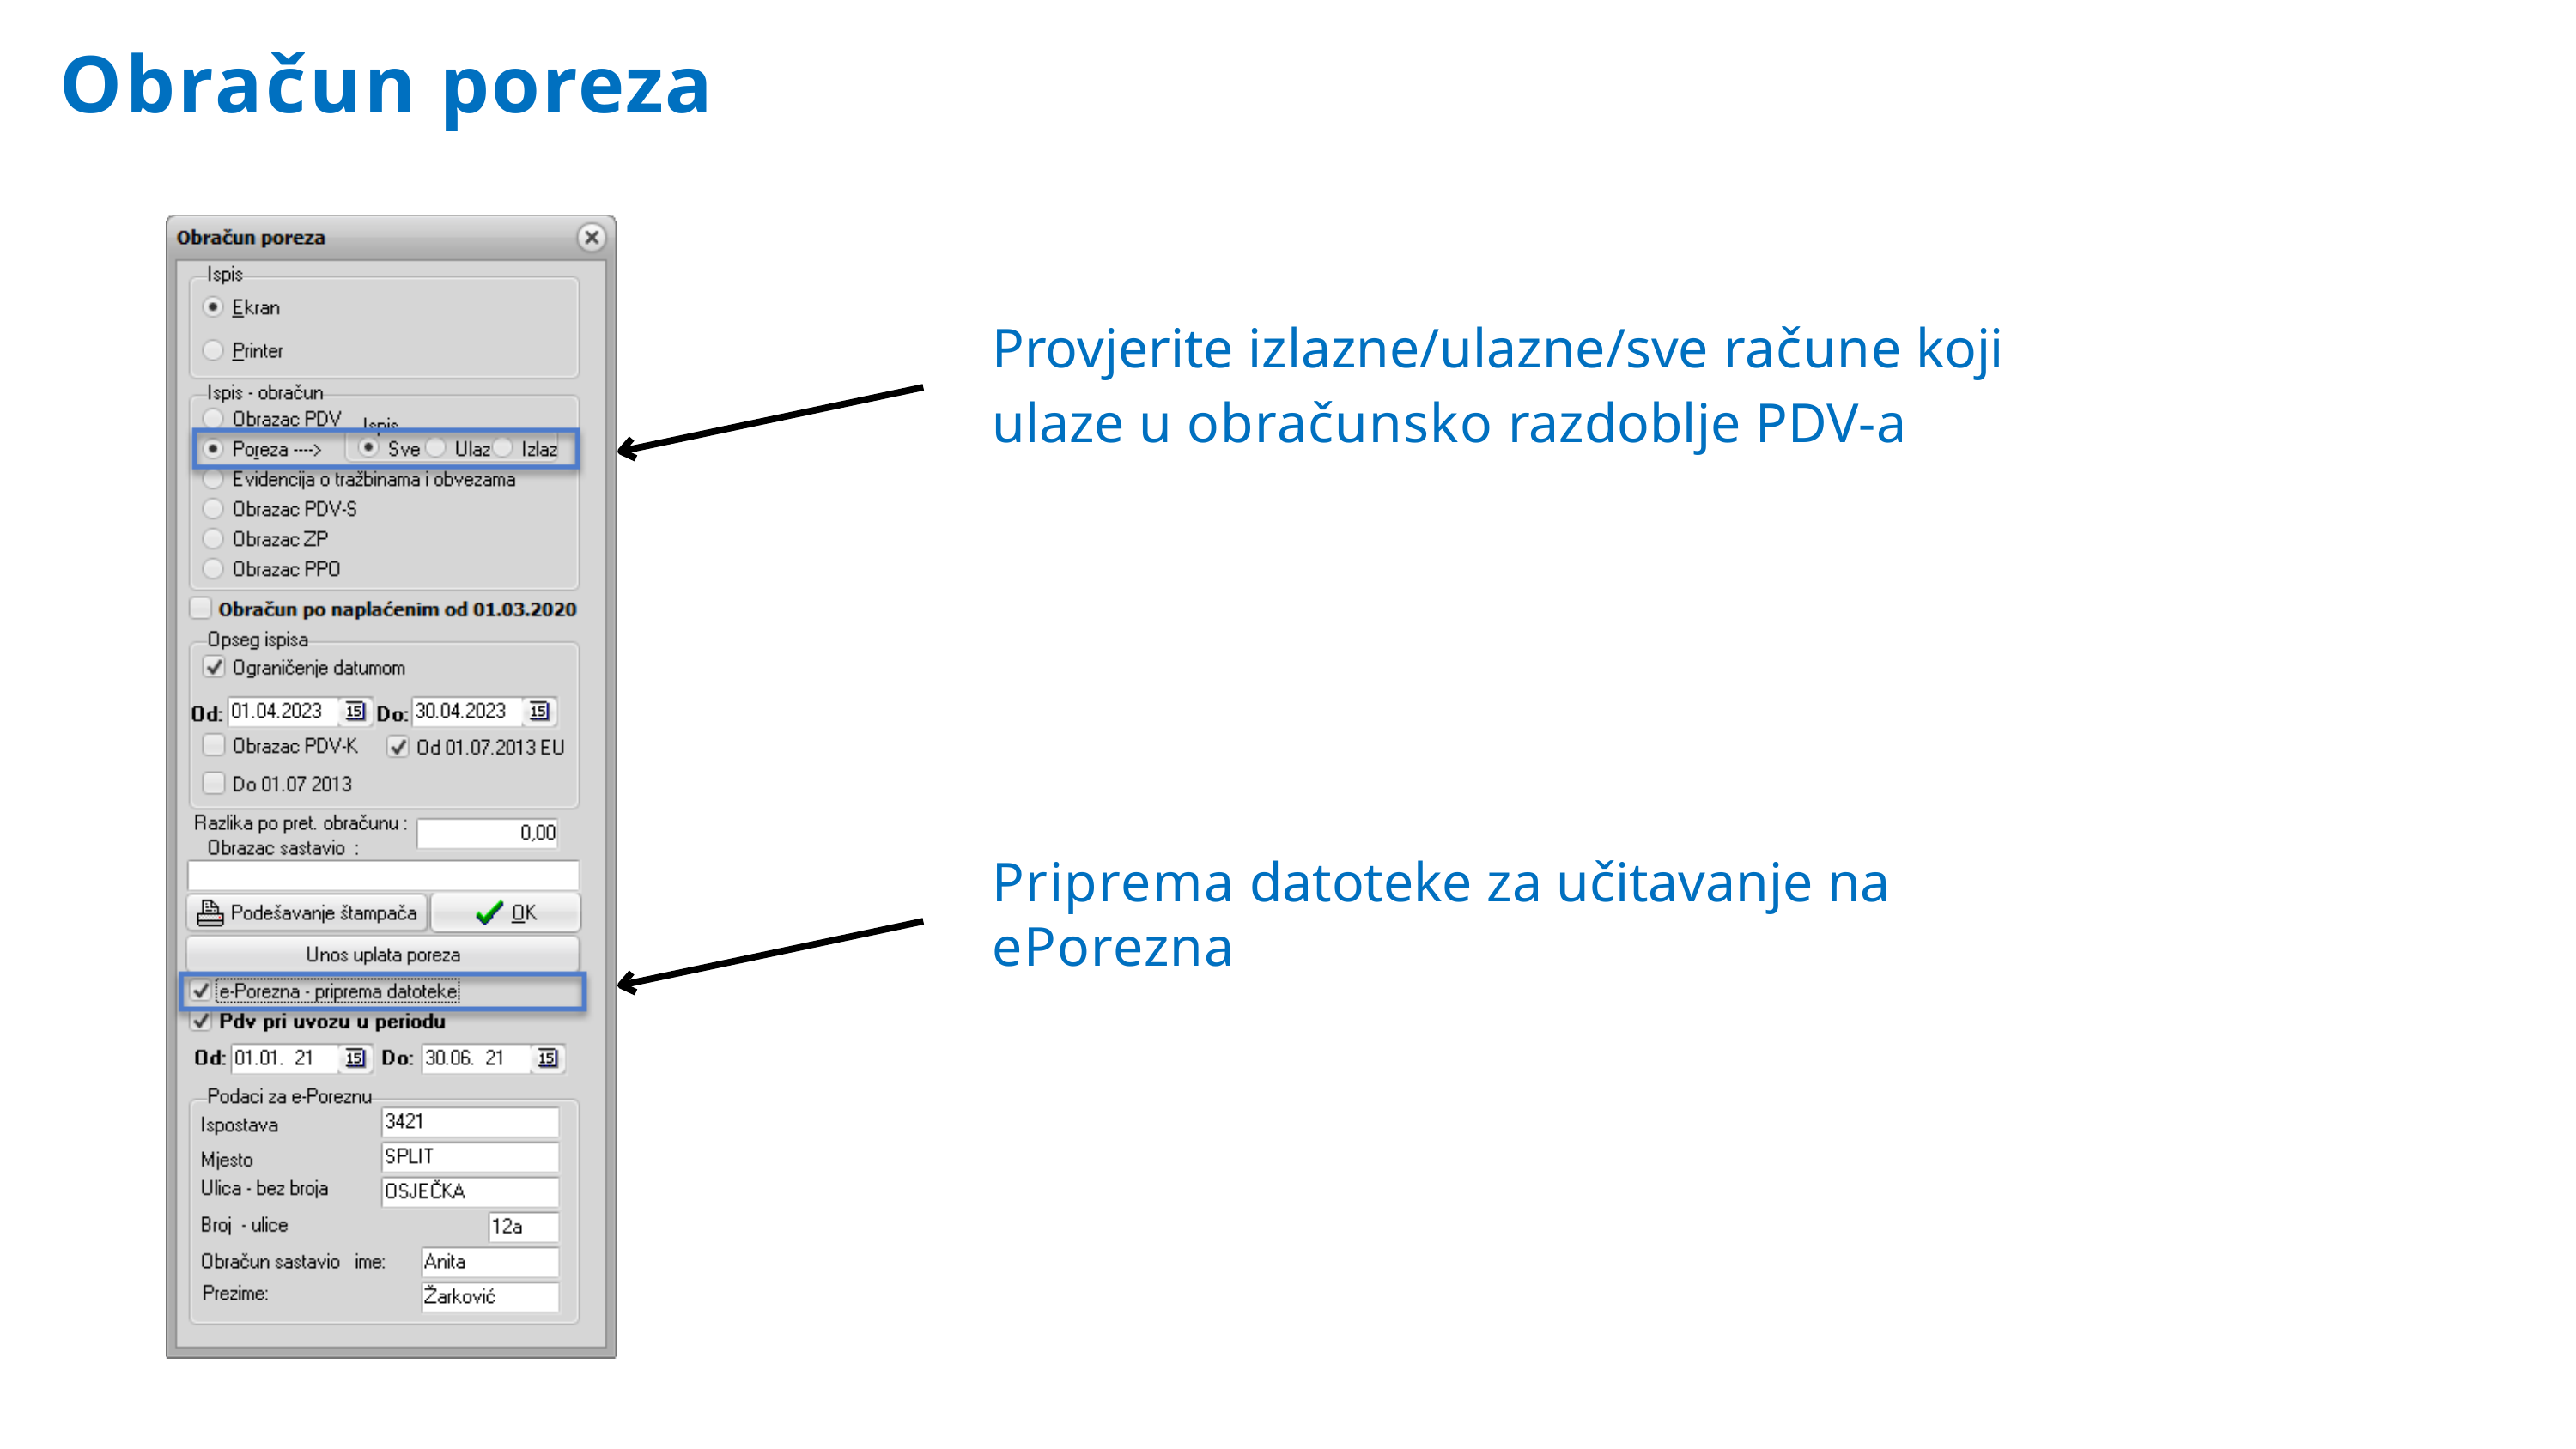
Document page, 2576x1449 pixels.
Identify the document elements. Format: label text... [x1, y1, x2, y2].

text_box Provjerite izlazne/ulazne/sve račune koji ulaze u obračunsko razdoblje PDV-a [990, 301, 2139, 453]
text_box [166, 214, 927, 1360]
text_box Priprema datoteke za učitavanje na ePorezna [990, 846, 2082, 978]
title Obračun poreza [58, 32, 723, 276]
